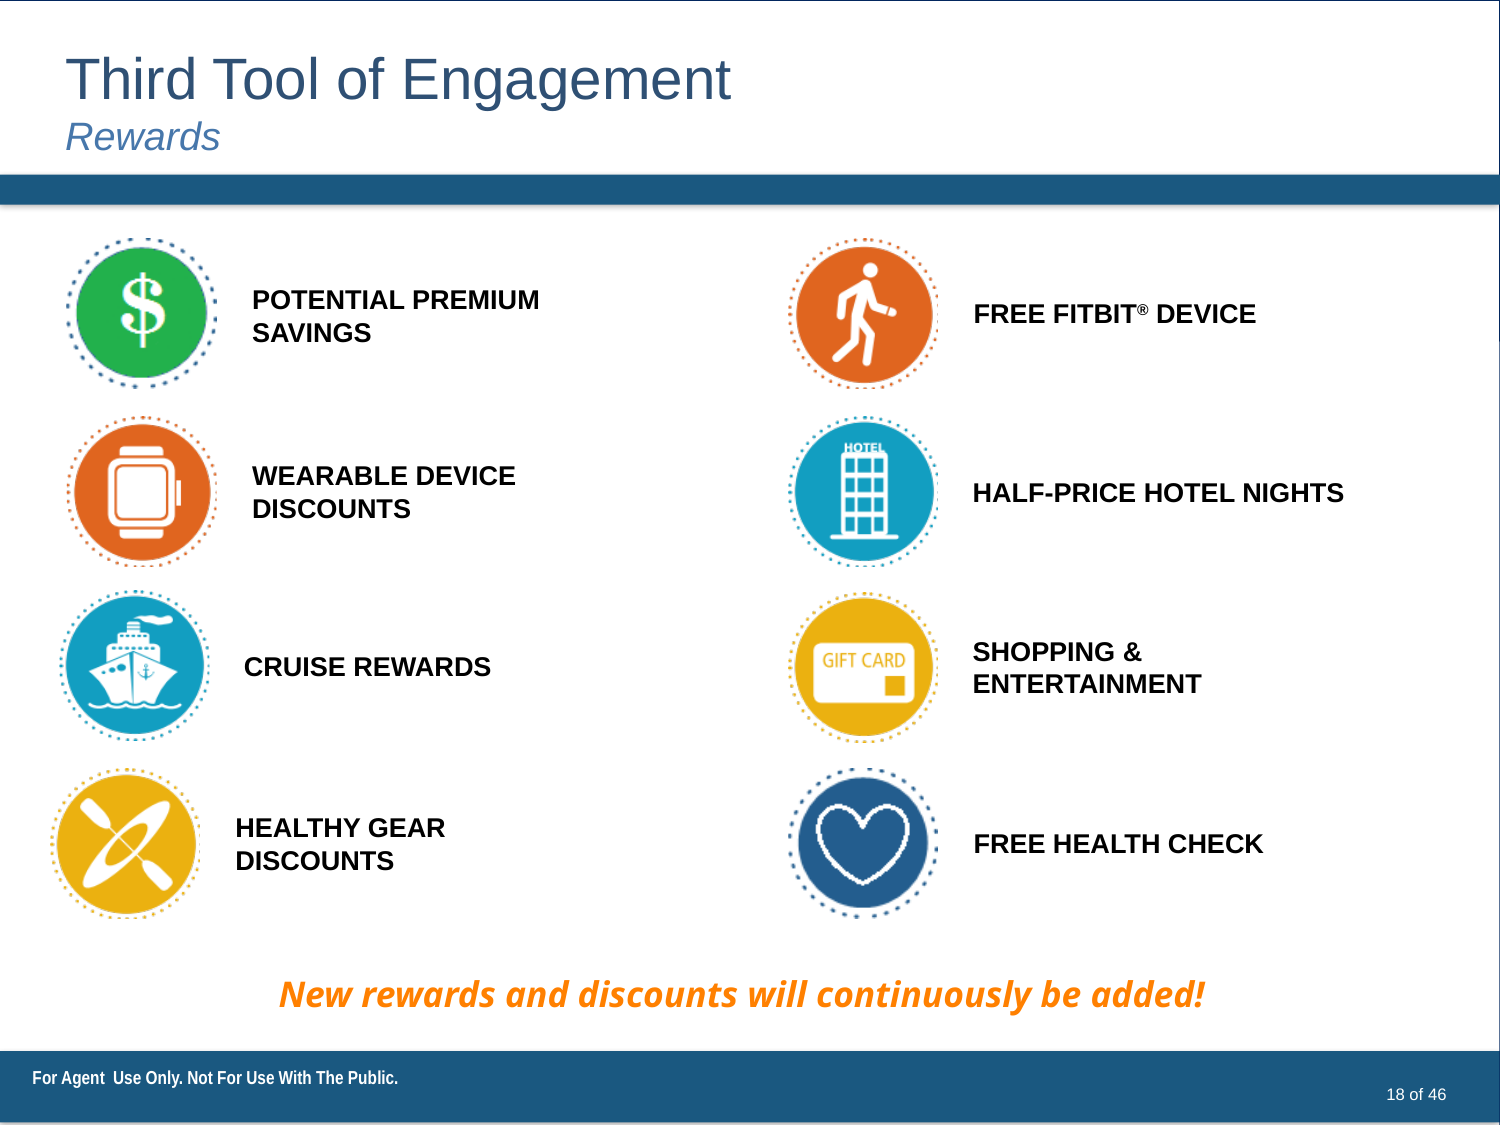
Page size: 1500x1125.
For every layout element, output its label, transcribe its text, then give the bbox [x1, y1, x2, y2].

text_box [66, 237, 648, 389]
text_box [49, 768, 631, 919]
title Third Tool of Engagement Rewards [50, 37, 1163, 163]
text_box New rewards and discounts will continuously be added! [78, 964, 1406, 1022]
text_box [787, 768, 1369, 919]
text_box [787, 237, 1369, 389]
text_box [787, 416, 1368, 567]
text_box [66, 416, 733, 567]
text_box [59, 590, 725, 741]
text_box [787, 592, 1368, 743]
